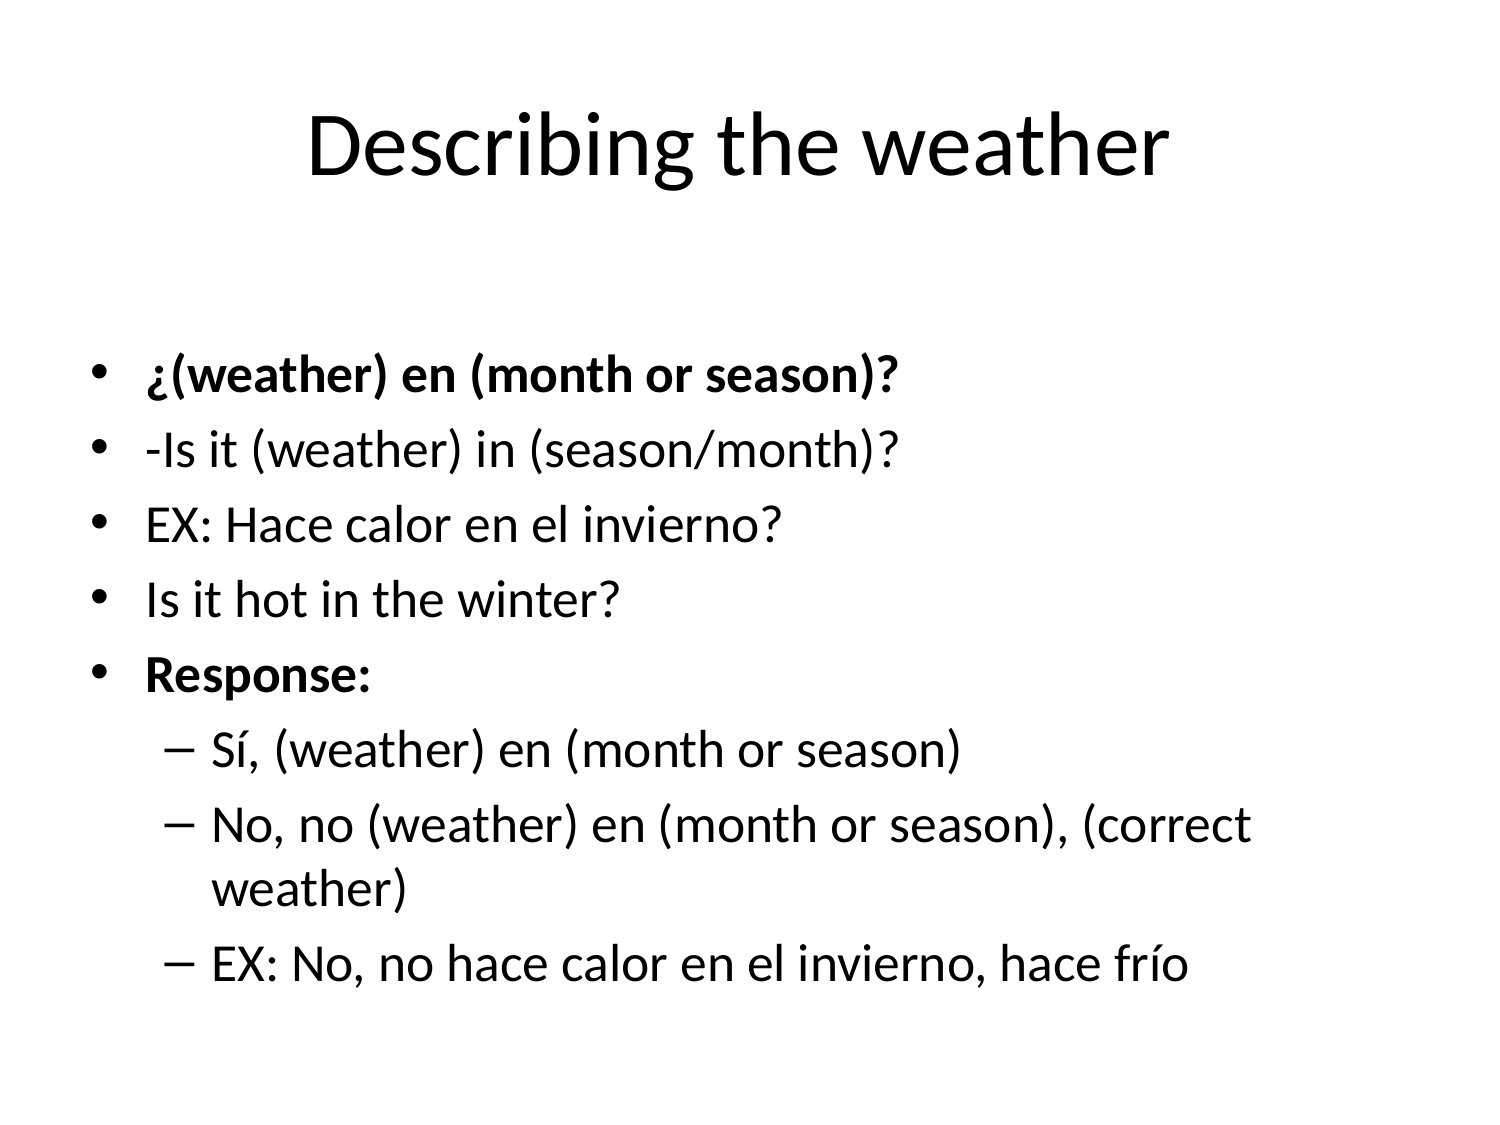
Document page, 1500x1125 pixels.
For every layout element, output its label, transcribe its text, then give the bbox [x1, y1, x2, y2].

title Describing the weather [75, 45, 1425, 233]
list ¿(weather) en (month or season)? -Is it (weather) in (season/month)? EX: Hace calor en el invierno? Is it hot in the winter? Response: Sí, (weather) en (month or season) No, no (weather) en (month or season), (correct weather) EX: No, no hace calor en el invierno, hace frío [75, 331, 1425, 1000]
